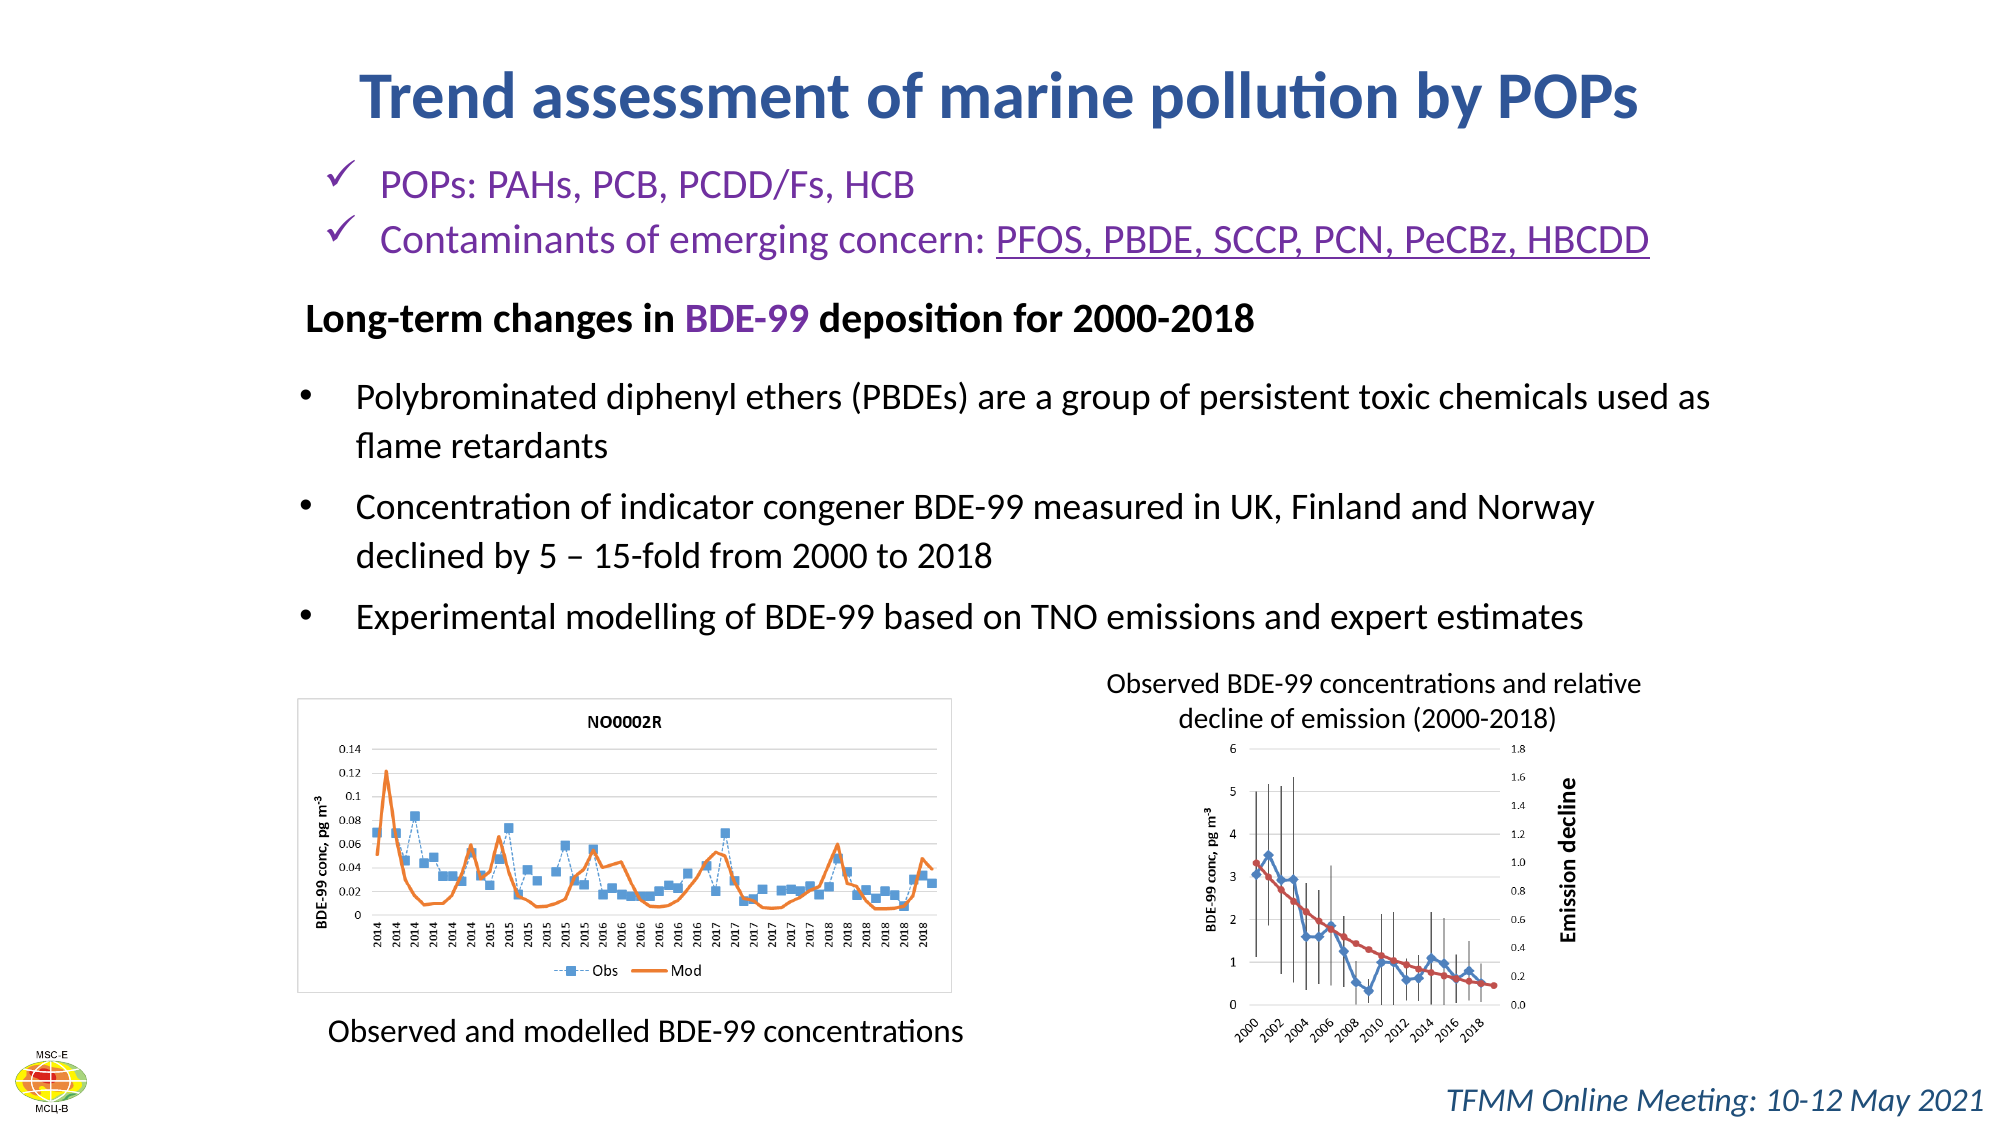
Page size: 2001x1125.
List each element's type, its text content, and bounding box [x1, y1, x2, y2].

text_box Observed BDE-99 concentrations and relative decline of emission (2000-2018) [1089, 664, 1660, 734]
text_box Emission decline [1542, 757, 1588, 965]
text_box POPs: PAHs, PCB, PCDD/Fs, HCB Contaminants of emerging concern: PFOS, PBDE, SCCP, PCN, PeCBz, HBCDD [317, 173, 2000, 263]
picture [1191, 734, 1533, 1051]
picture [297, 698, 952, 993]
text_box Trend assessment of marine pollution by POPs [0, 12, 2000, 173]
text_box Long-term changes in BDE-99 deposition for 2000-2018 [30, 283, 1531, 349]
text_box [0, 1051, 2000, 1125]
text_box Polybrominated diphenyl ethers (PBDEs) are a group of persistent toxic chemicals used as flame retardants Concentration of indicator congener BDE-99 measured in UK, Finland and Norway declined by 5 – 15-fold from 2000 to 2018 Experimental modelling of BDE-99 based on TNO emissions and expert estimates [284, 359, 1738, 645]
text_box Observed and modelled BDE-99 concentrations [300, 1002, 992, 1051]
